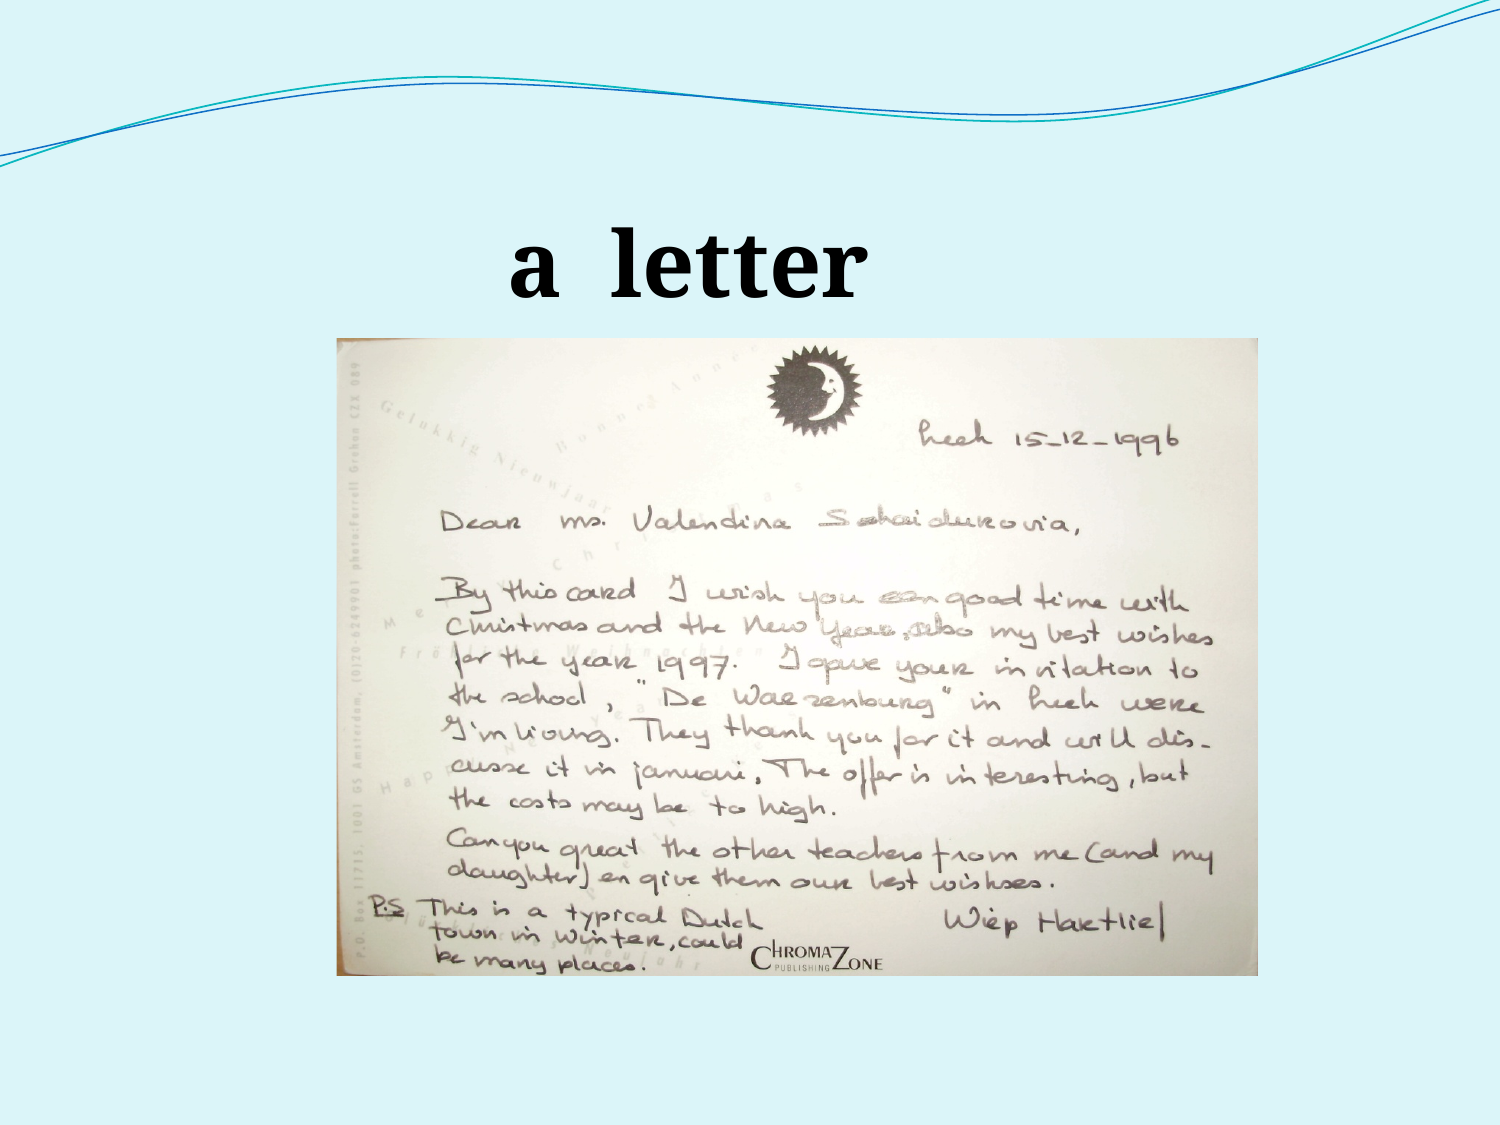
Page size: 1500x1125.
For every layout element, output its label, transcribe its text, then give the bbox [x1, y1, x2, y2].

list a letter [0, 70, 1379, 1005]
picture [336, 337, 1259, 977]
